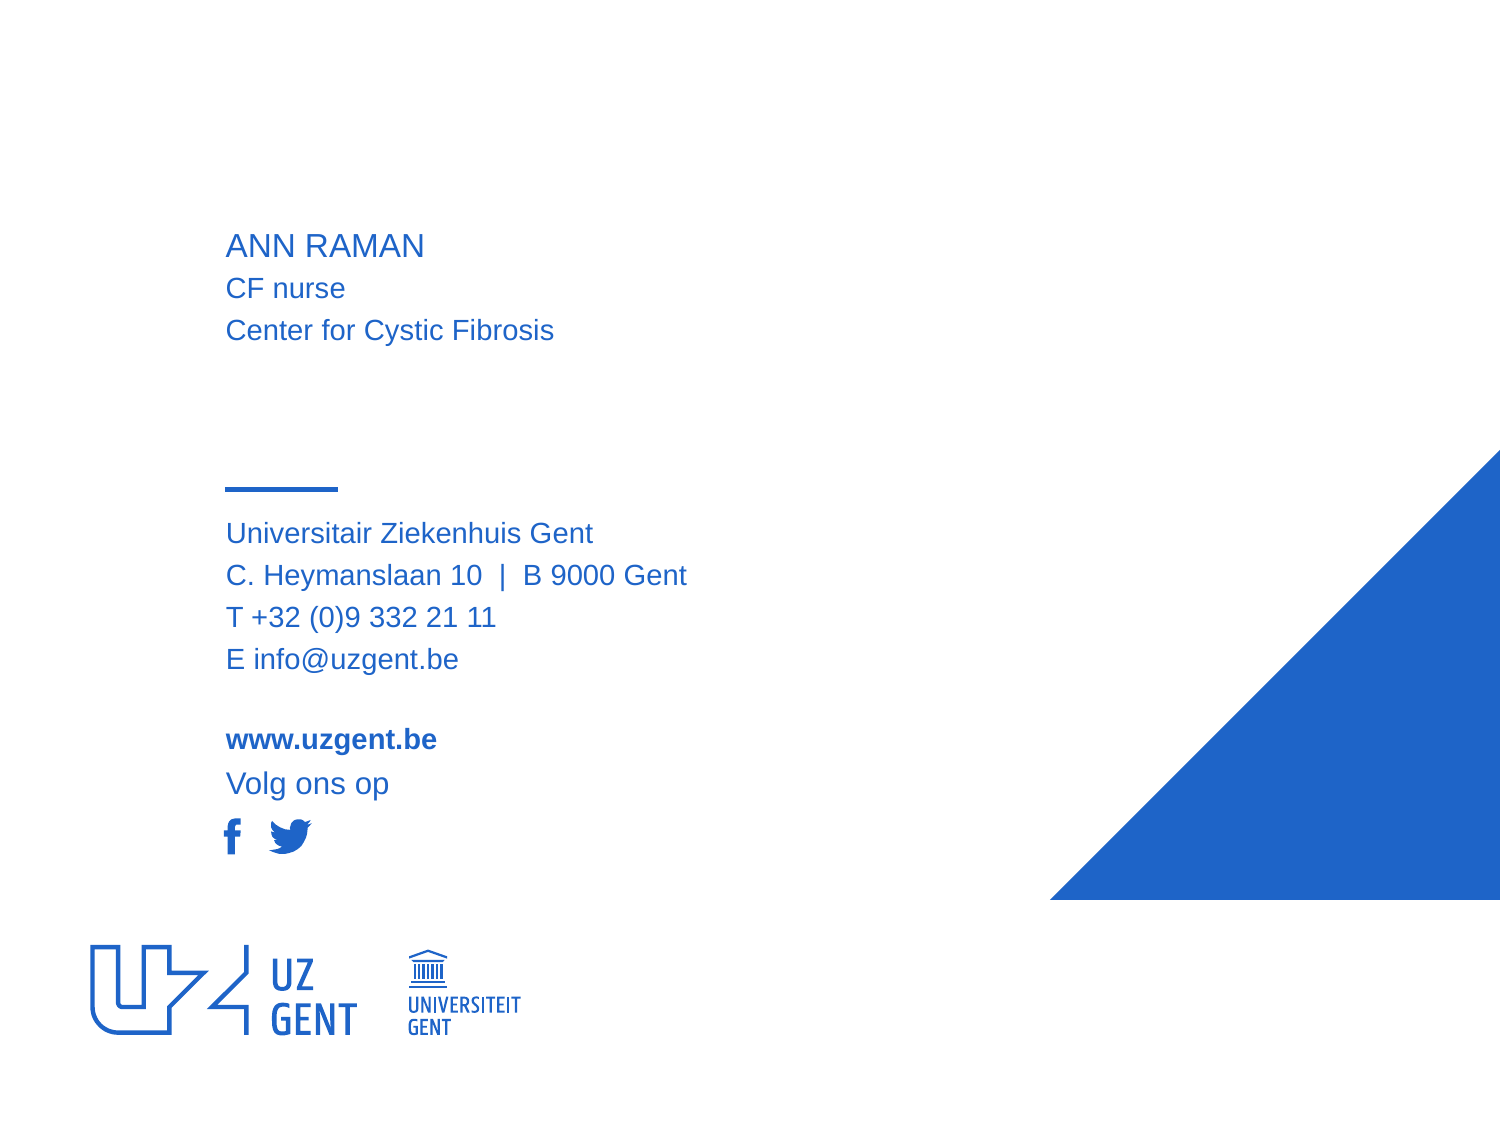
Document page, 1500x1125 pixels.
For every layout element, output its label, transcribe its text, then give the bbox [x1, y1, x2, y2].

list CF nurse [225, 273, 818, 305]
list Center for Cystic Fibrosis [225, 315, 818, 348]
list Ann raman [225, 234, 843, 264]
